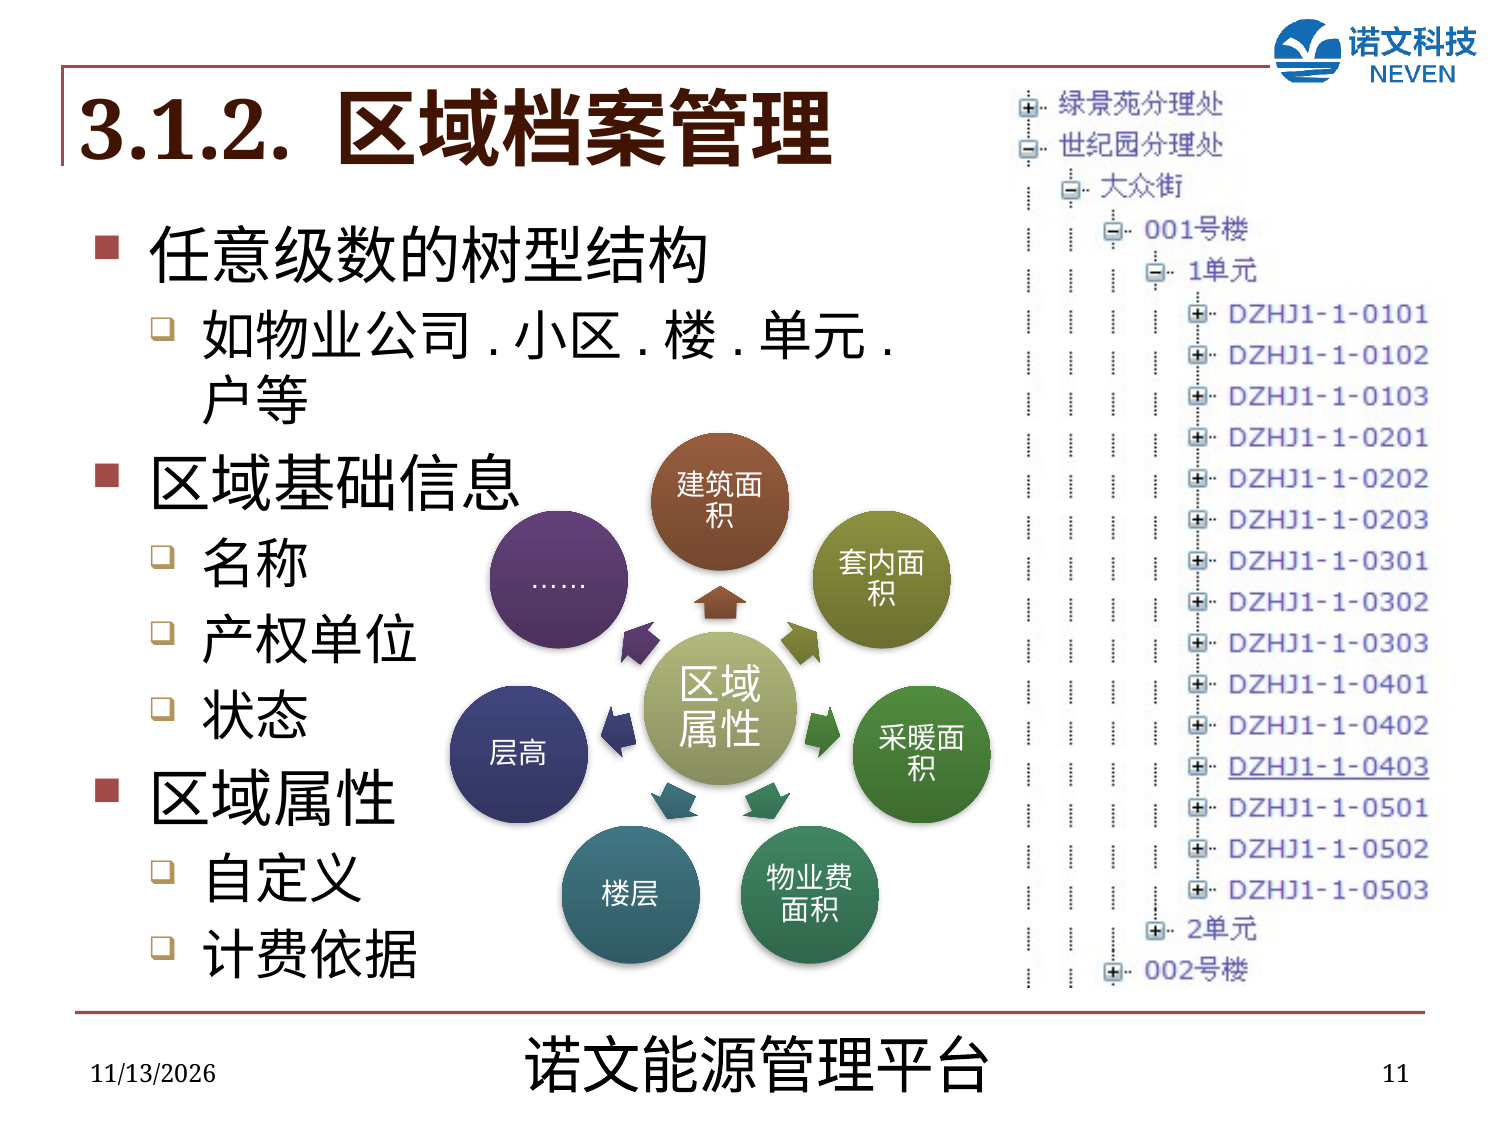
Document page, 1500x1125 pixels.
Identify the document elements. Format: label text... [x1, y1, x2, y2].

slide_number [74, 1023, 426, 1100]
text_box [371, 432, 1070, 965]
list 任意级数的树型结构 如物业公司.小区.楼.单元.户等 区域基础信息 名称 产权单位 状态 区域属性 自定义 计费依据 [76, 207, 940, 1006]
slide_number 11 [1074, 1023, 1426, 1100]
picture [1009, 7, 1498, 988]
title 3.1.2. 区域档案管理 [64, 68, 1428, 185]
